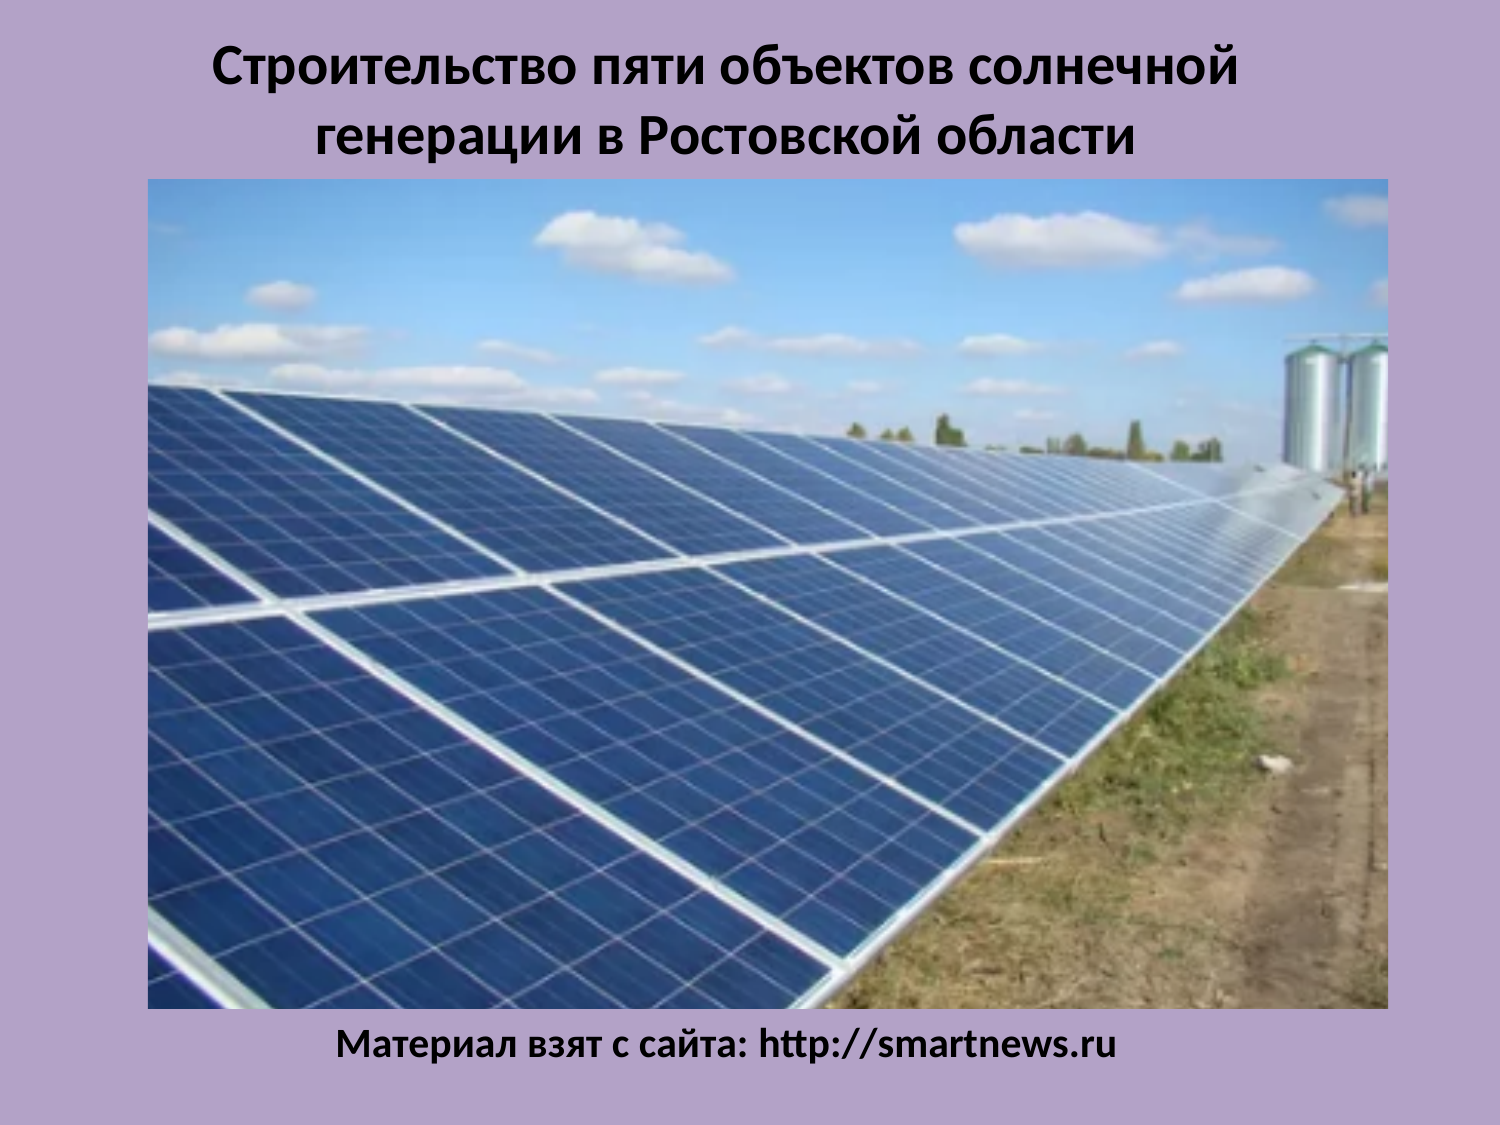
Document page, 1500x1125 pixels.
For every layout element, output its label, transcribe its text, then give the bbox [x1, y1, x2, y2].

text_box Строительство пяти объектов солнечной генерации в Ростовской области [100, 19, 1353, 174]
picture [147, 179, 1389, 1009]
text_box Материал взят с сайта: http://smartnews.ru [147, 1016, 1306, 1074]
